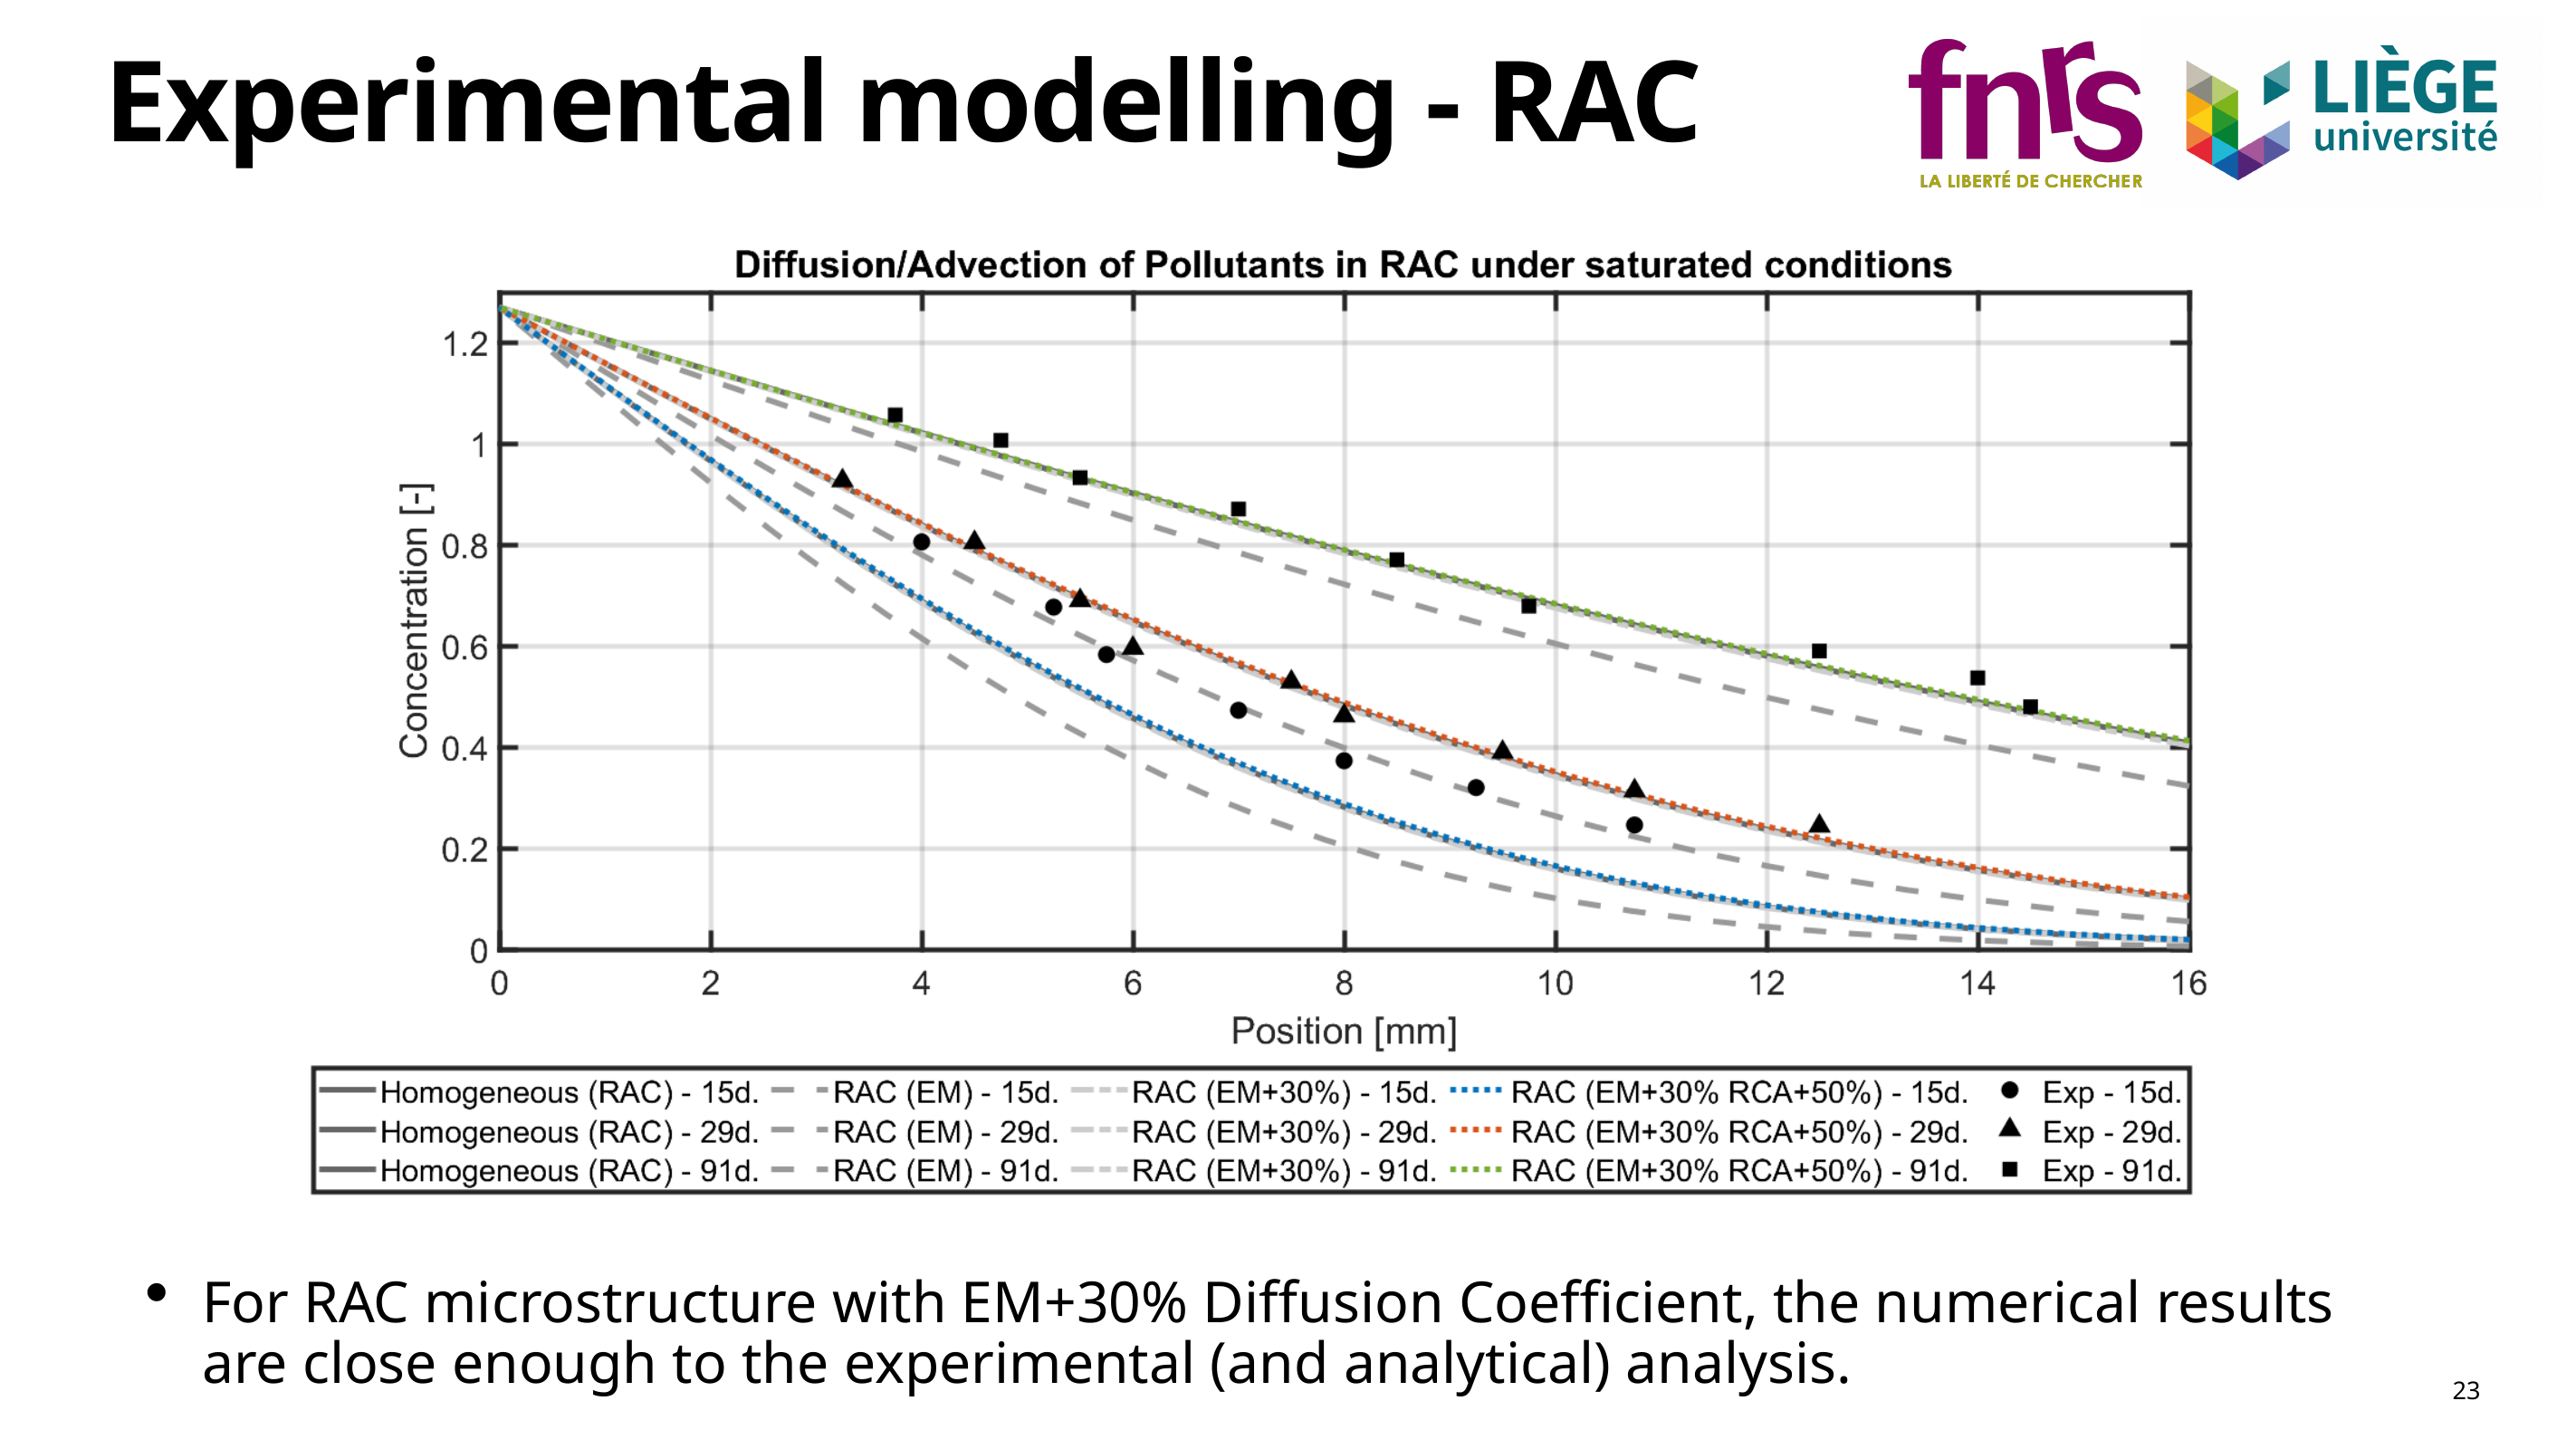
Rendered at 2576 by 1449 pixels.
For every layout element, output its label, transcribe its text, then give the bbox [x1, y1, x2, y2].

slide_number 23 [2437, 1370, 2497, 1417]
text_box Experimental modelling - RAC [97, 48, 1822, 199]
picture [215, 231, 2397, 1295]
picture [1909, 15, 2542, 210]
list For RAC microstructure with EM+30% Diffusion Coefficient, the numerical results are close enough to the experimental (and analytical) analysis. [137, 1265, 2437, 1437]
